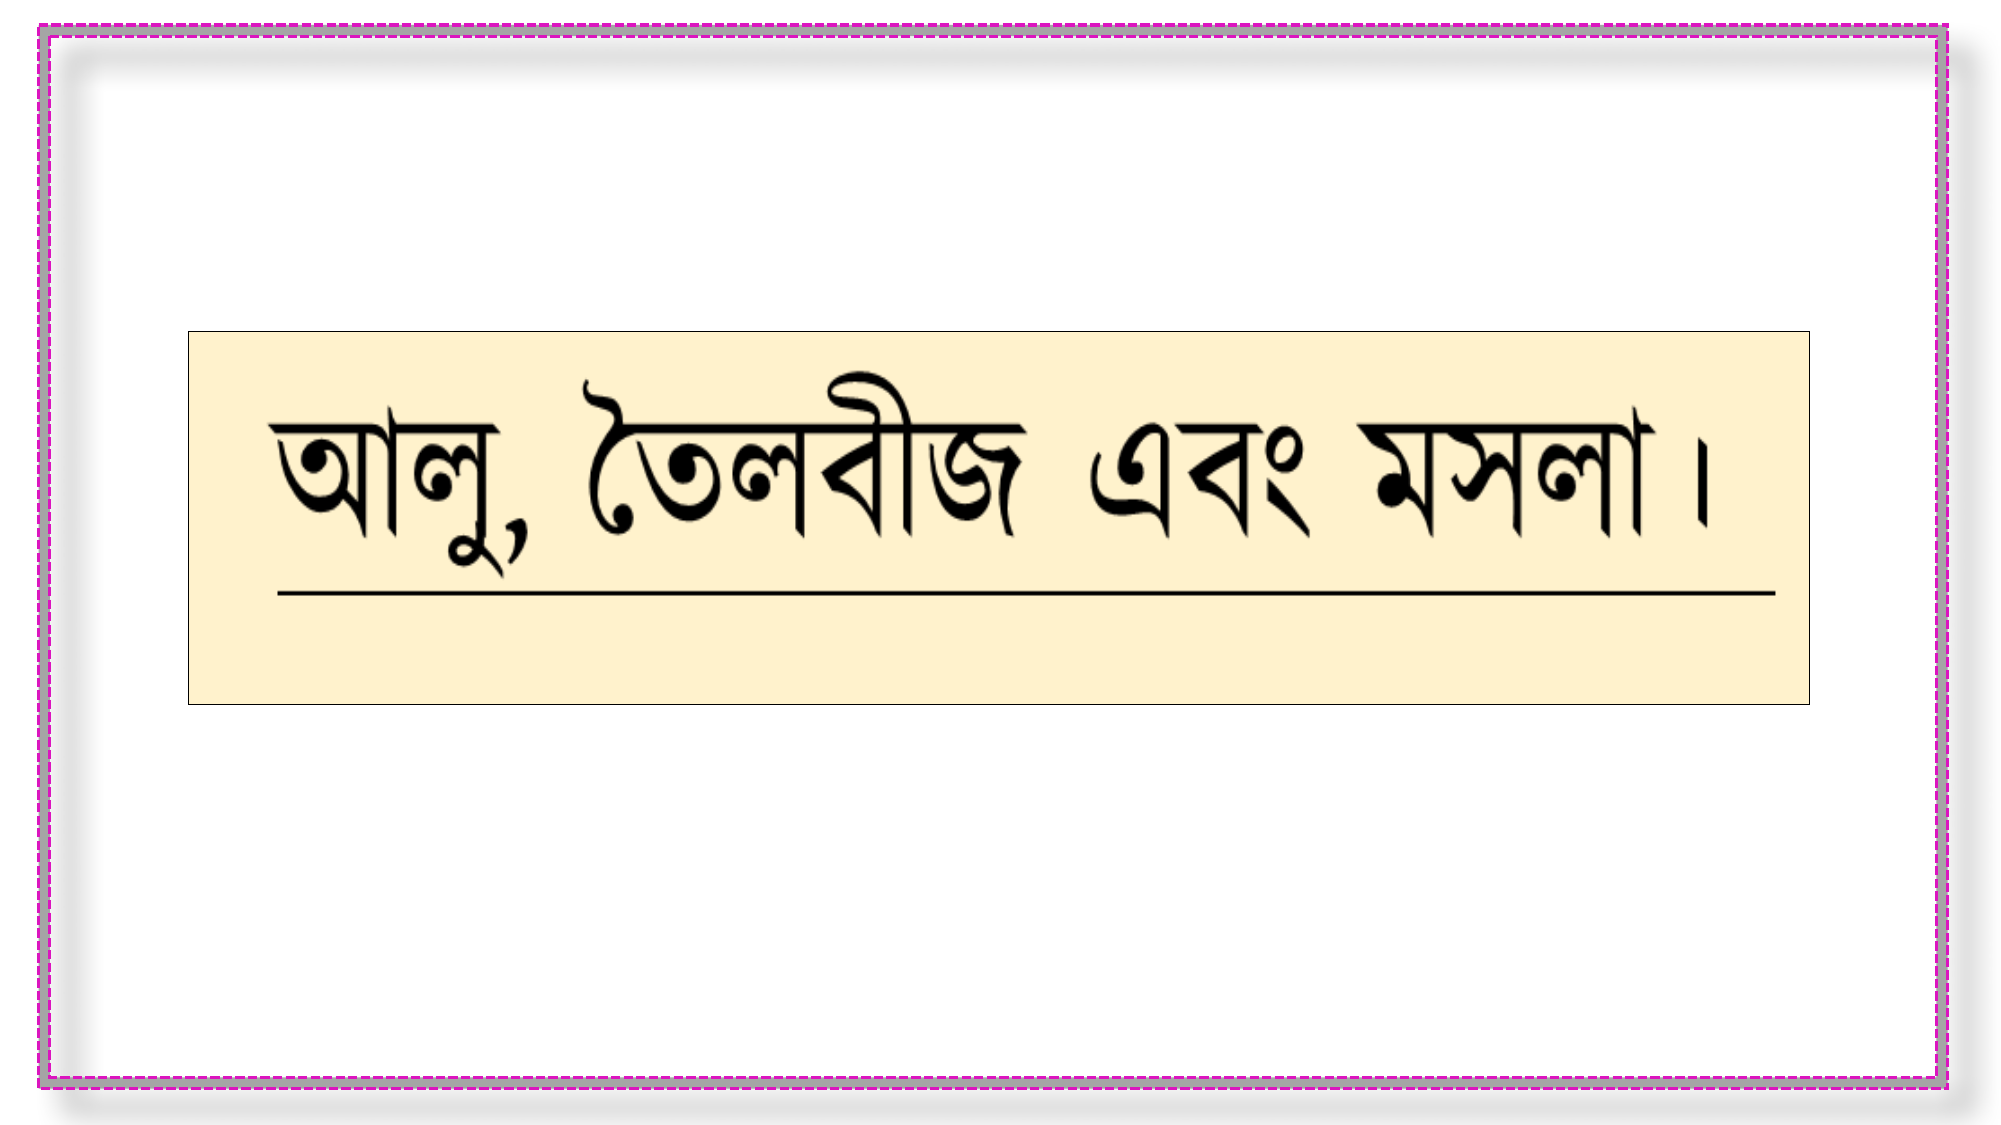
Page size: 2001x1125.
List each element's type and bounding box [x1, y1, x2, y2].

text_box [38, 24, 1949, 1090]
picture [188, 331, 1810, 705]
